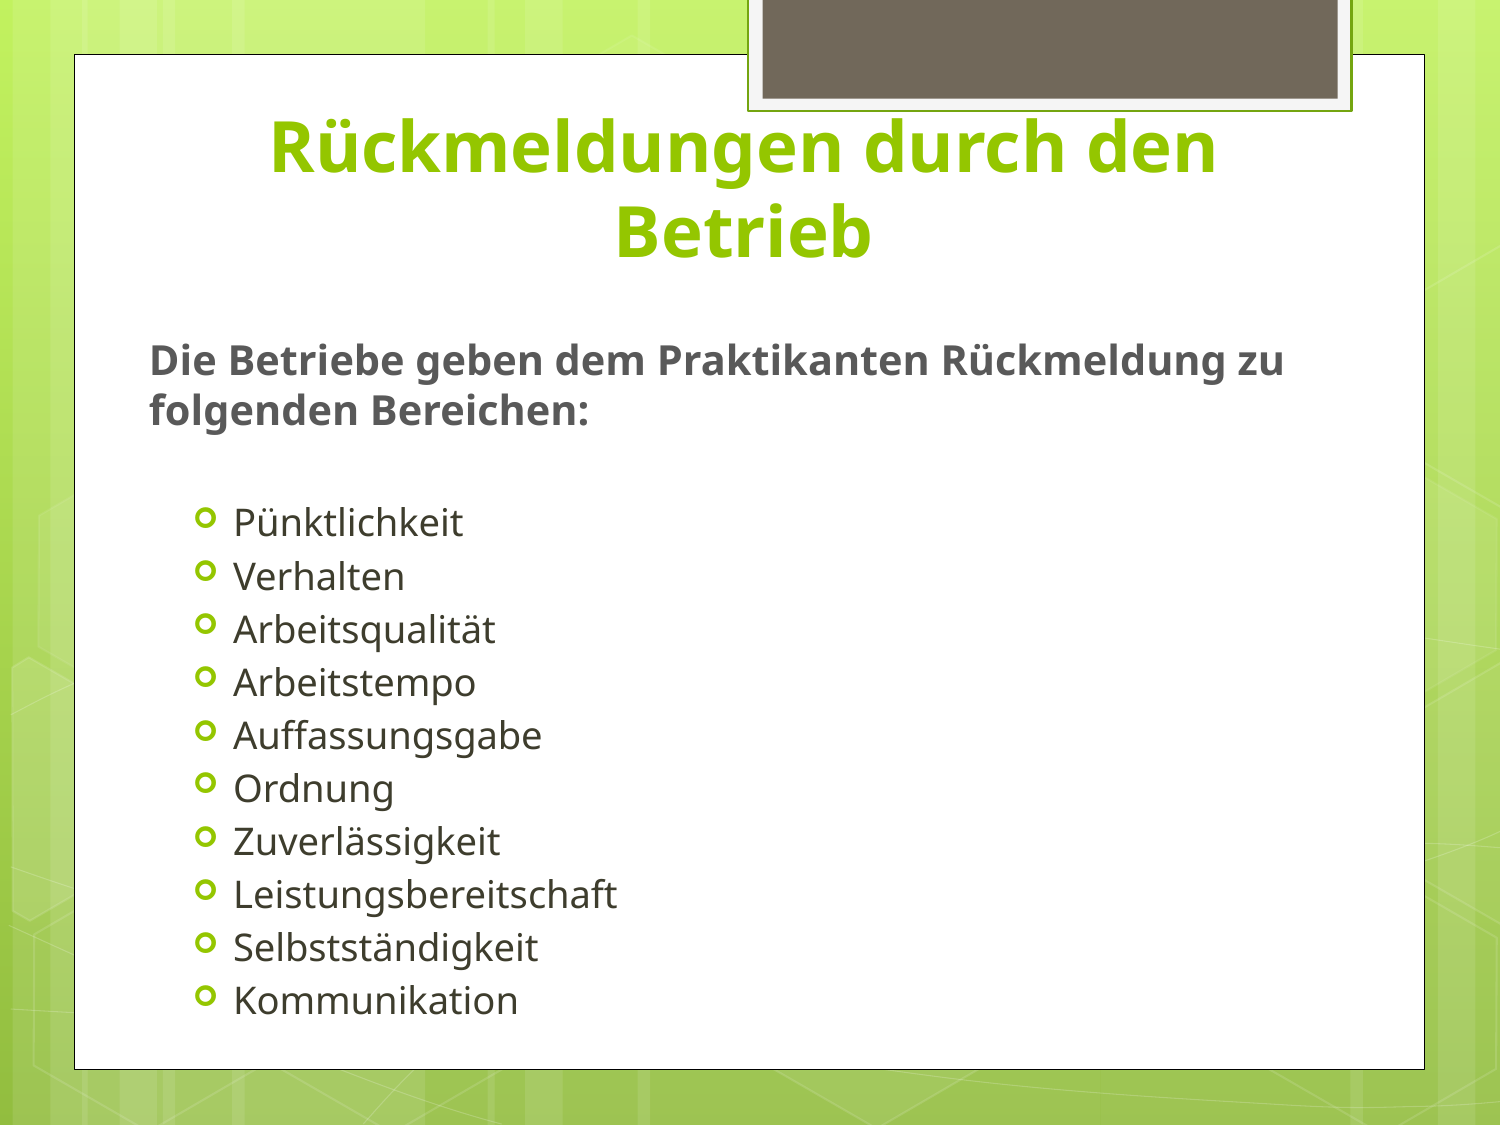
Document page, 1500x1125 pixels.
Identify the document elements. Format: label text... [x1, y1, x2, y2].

title Rückmeldungen durch den Betrieb [123, 172, 1365, 279]
list Die Betriebe geben dem Praktikanten Rückmeldung zu folgenden Bereichen: Pünktlichkeit Verhalten Arbeitsqualität Arbeitstempo Auffassungsgabe Ordnung Zuverlässigkeit Leistungsbereitschaft Selbstständigkeit Kommunikation [123, 326, 1388, 1035]
